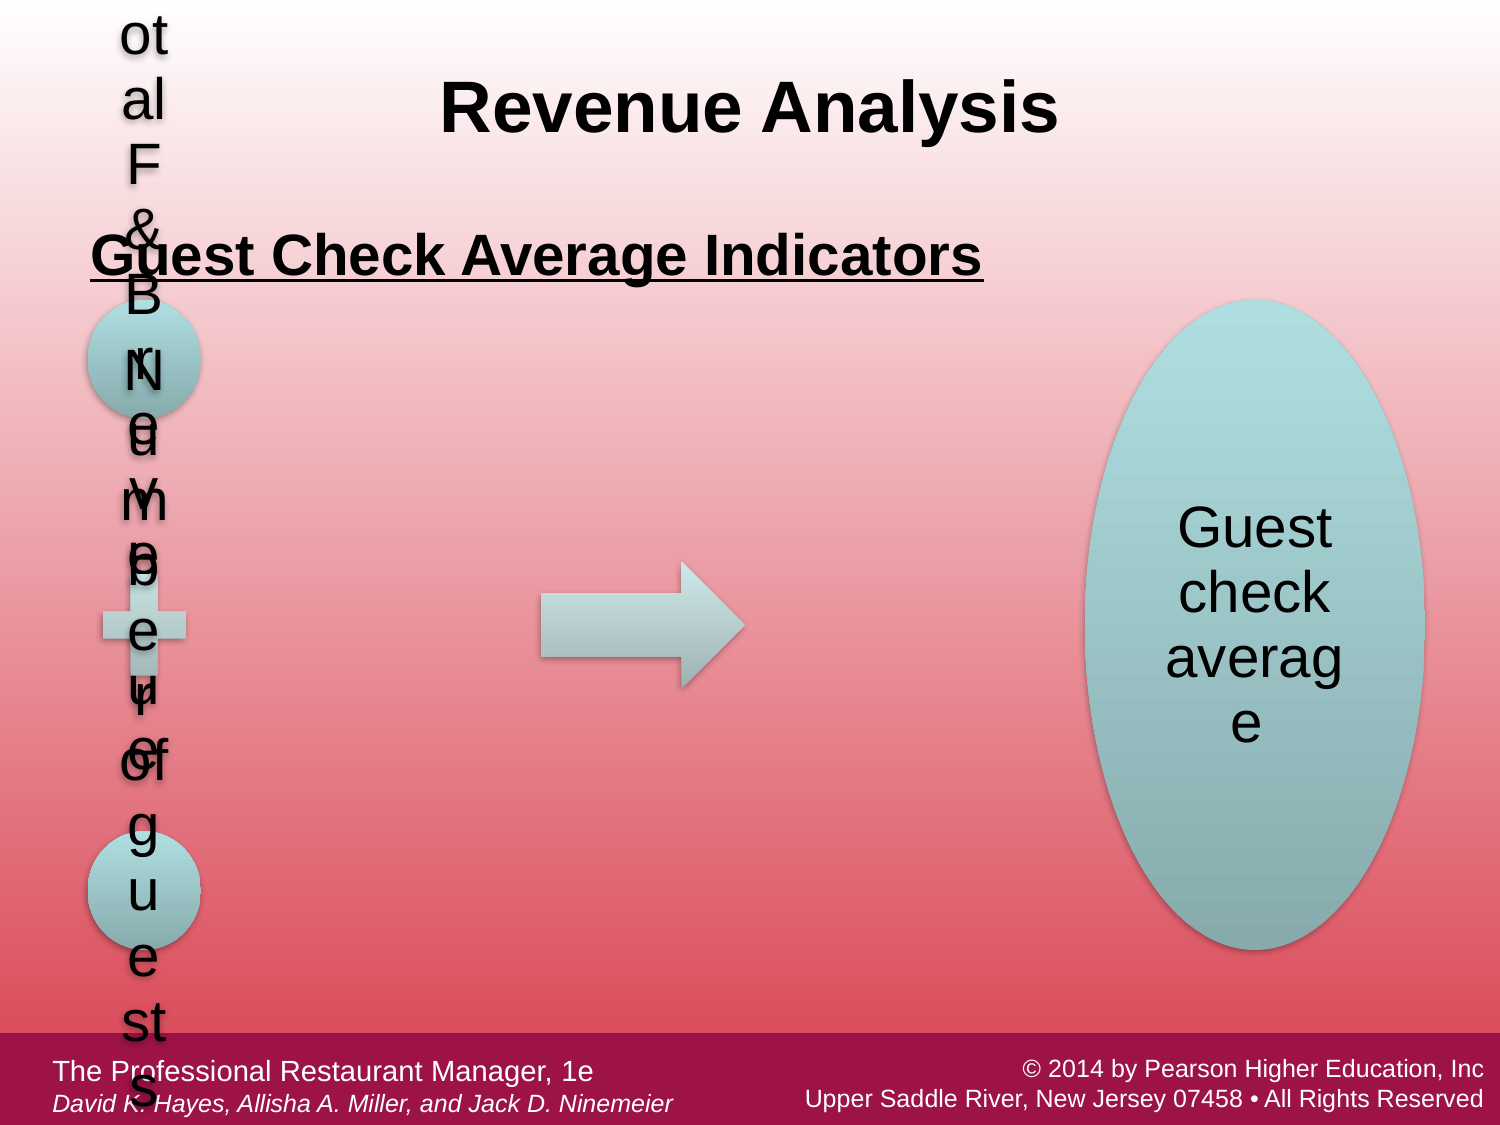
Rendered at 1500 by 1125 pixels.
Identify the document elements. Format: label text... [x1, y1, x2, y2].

picture [0, 1033, 1500, 1125]
title Revenue Analysis [74, 44, 1426, 163]
list Guest Check Average Indicators [74, 209, 1426, 1023]
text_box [87, 299, 1426, 951]
picture [127, 1033, 143, 1038]
